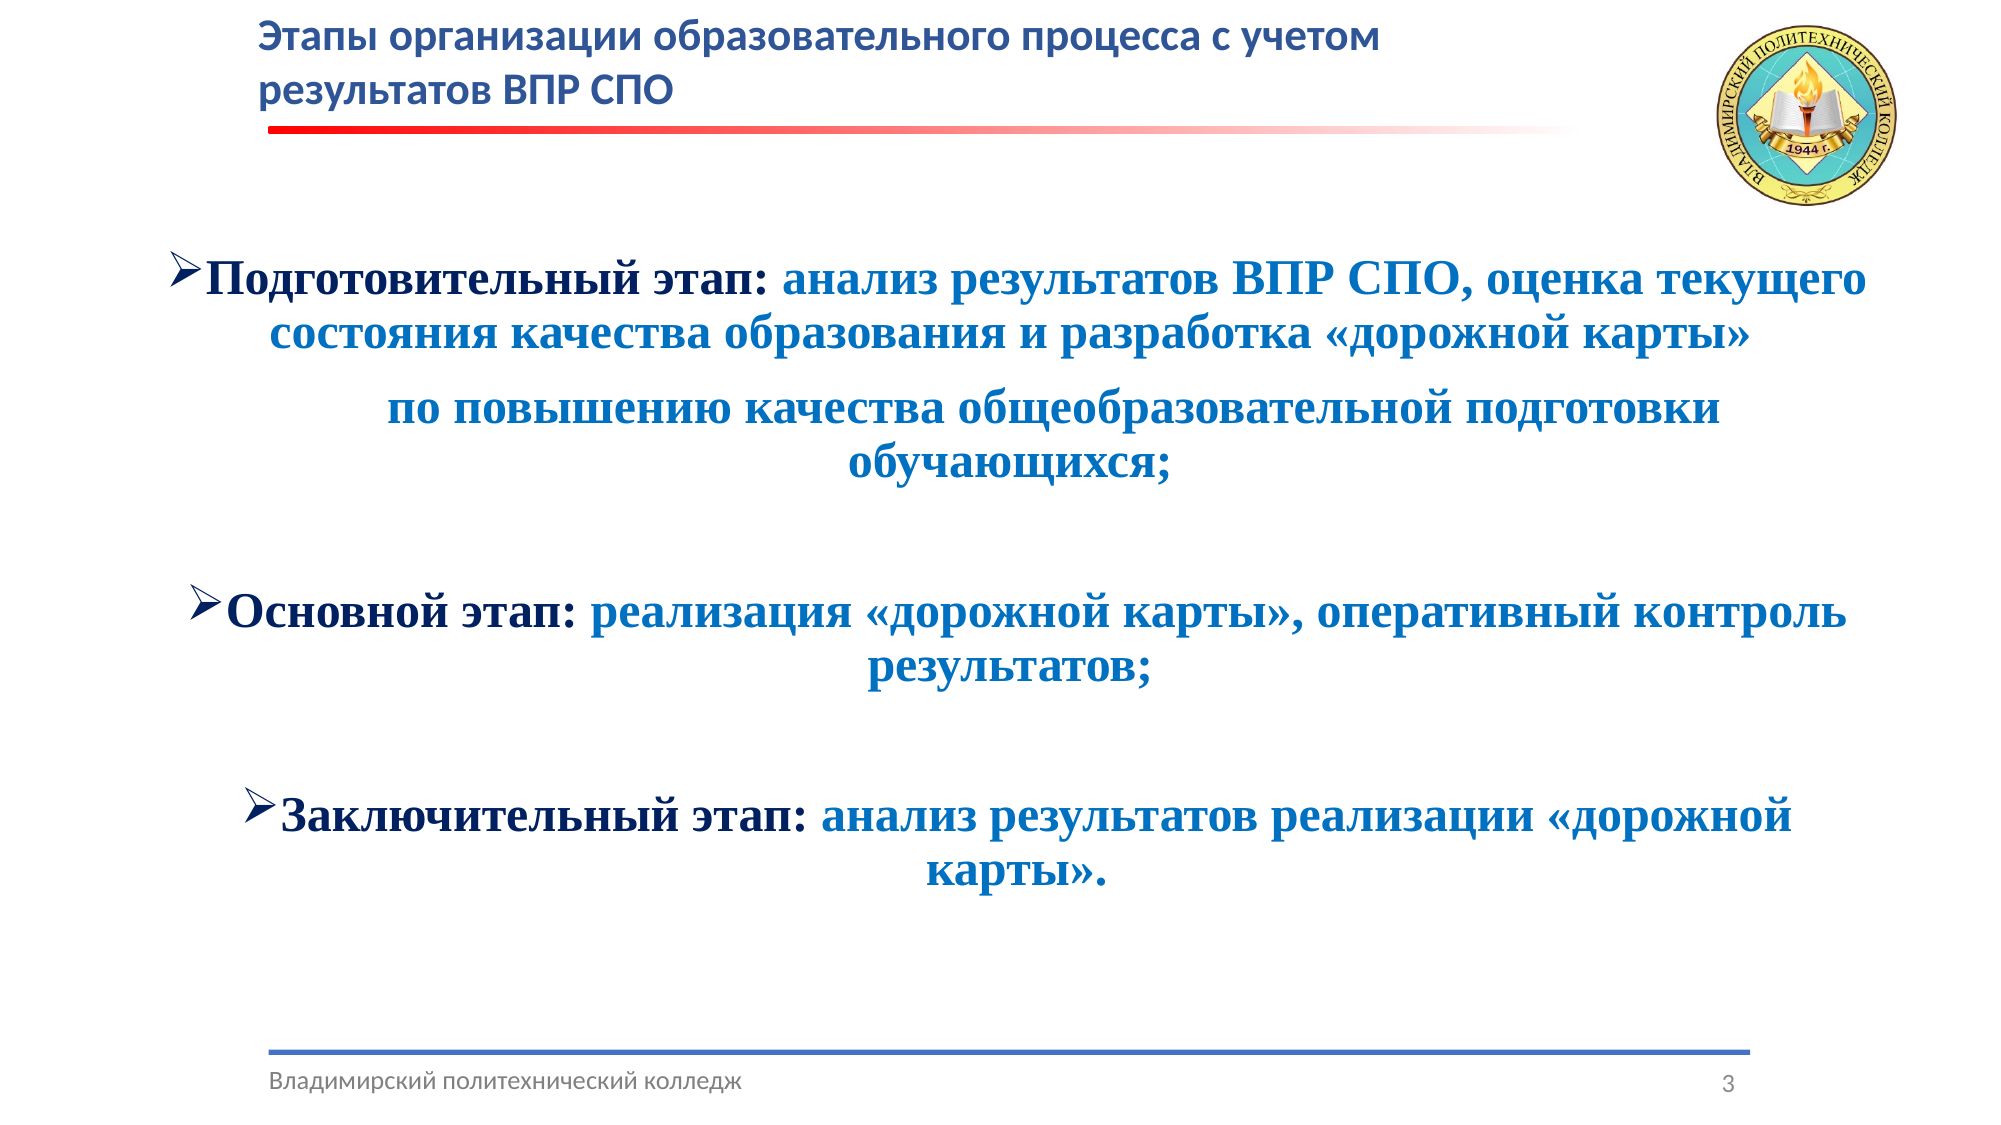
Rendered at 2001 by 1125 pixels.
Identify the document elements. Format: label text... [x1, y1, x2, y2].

text_box Подготовительный этап: анализ результатов ВПР СПО, оценка текущего состояния качества образования и разработка «дорожной карты» по повышению качества общеобразовательной подготовки обучающихся; Основной этап: реализация «дорожной карты», оперативный контроль результатов; Заключительный этап: анализ результатов реализации «дорожной карты». [135, 163, 1898, 946]
slide_number 3 [1412, 1056, 1751, 1113]
text_box [268, 1048, 1751, 1056]
text_box Этапы организации образовательного процесса с учетом результатов ВПР СПО [244, 0, 1499, 121]
text_box [268, 126, 1582, 135]
slide_number Владимирский политехнический колледж [268, 1056, 780, 1107]
picture [1714, 23, 1898, 207]
